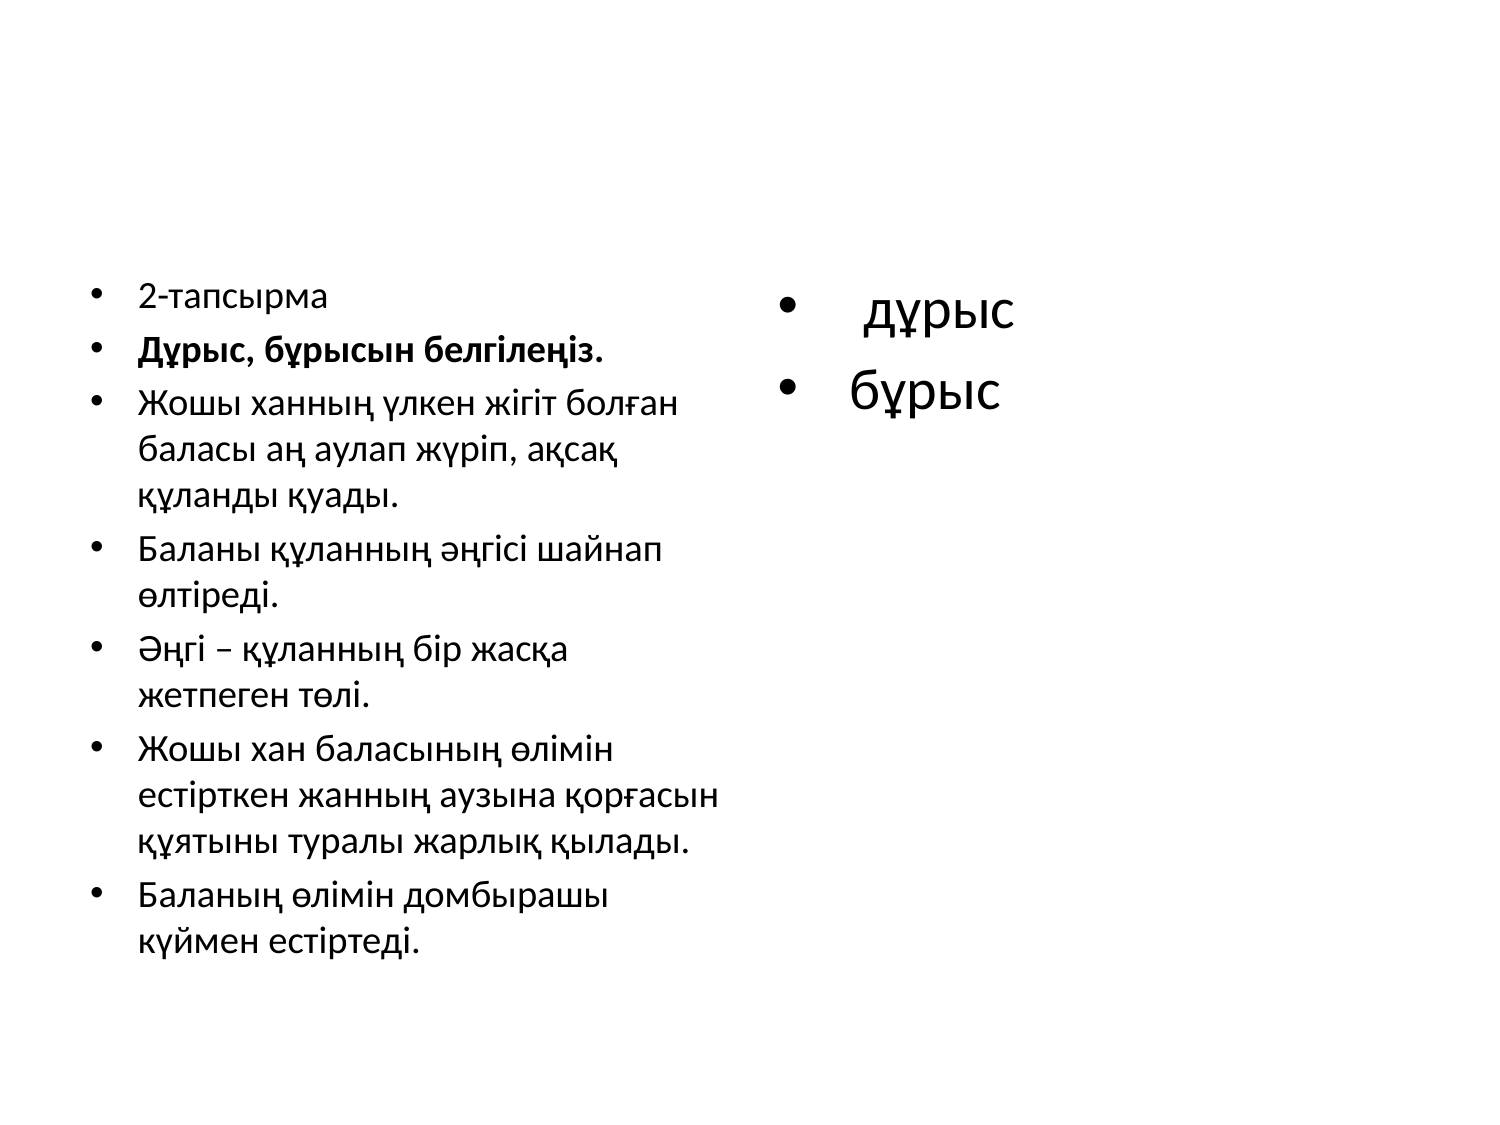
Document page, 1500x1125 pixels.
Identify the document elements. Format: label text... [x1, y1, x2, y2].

list дұрыс бұрыс [762, 262, 1425, 1005]
list 2-тапсырма Дұрыс, бұрысын белгілеңіз. Жошы ханның үлкен жігіт болған баласы аң аулап жүріп, ақсақ құланды қуады. Баланы құланның әңгісі шайнап өлтіреді. Әңгі – құланның бір жасқа жетпеген төлі. Жошы хан баласының өлімін естірткен жанның аузына қорғасын құятыны туралы жарлық қылады. Баланың өлімін домбырашы күймен естіртеді. [75, 262, 738, 1005]
